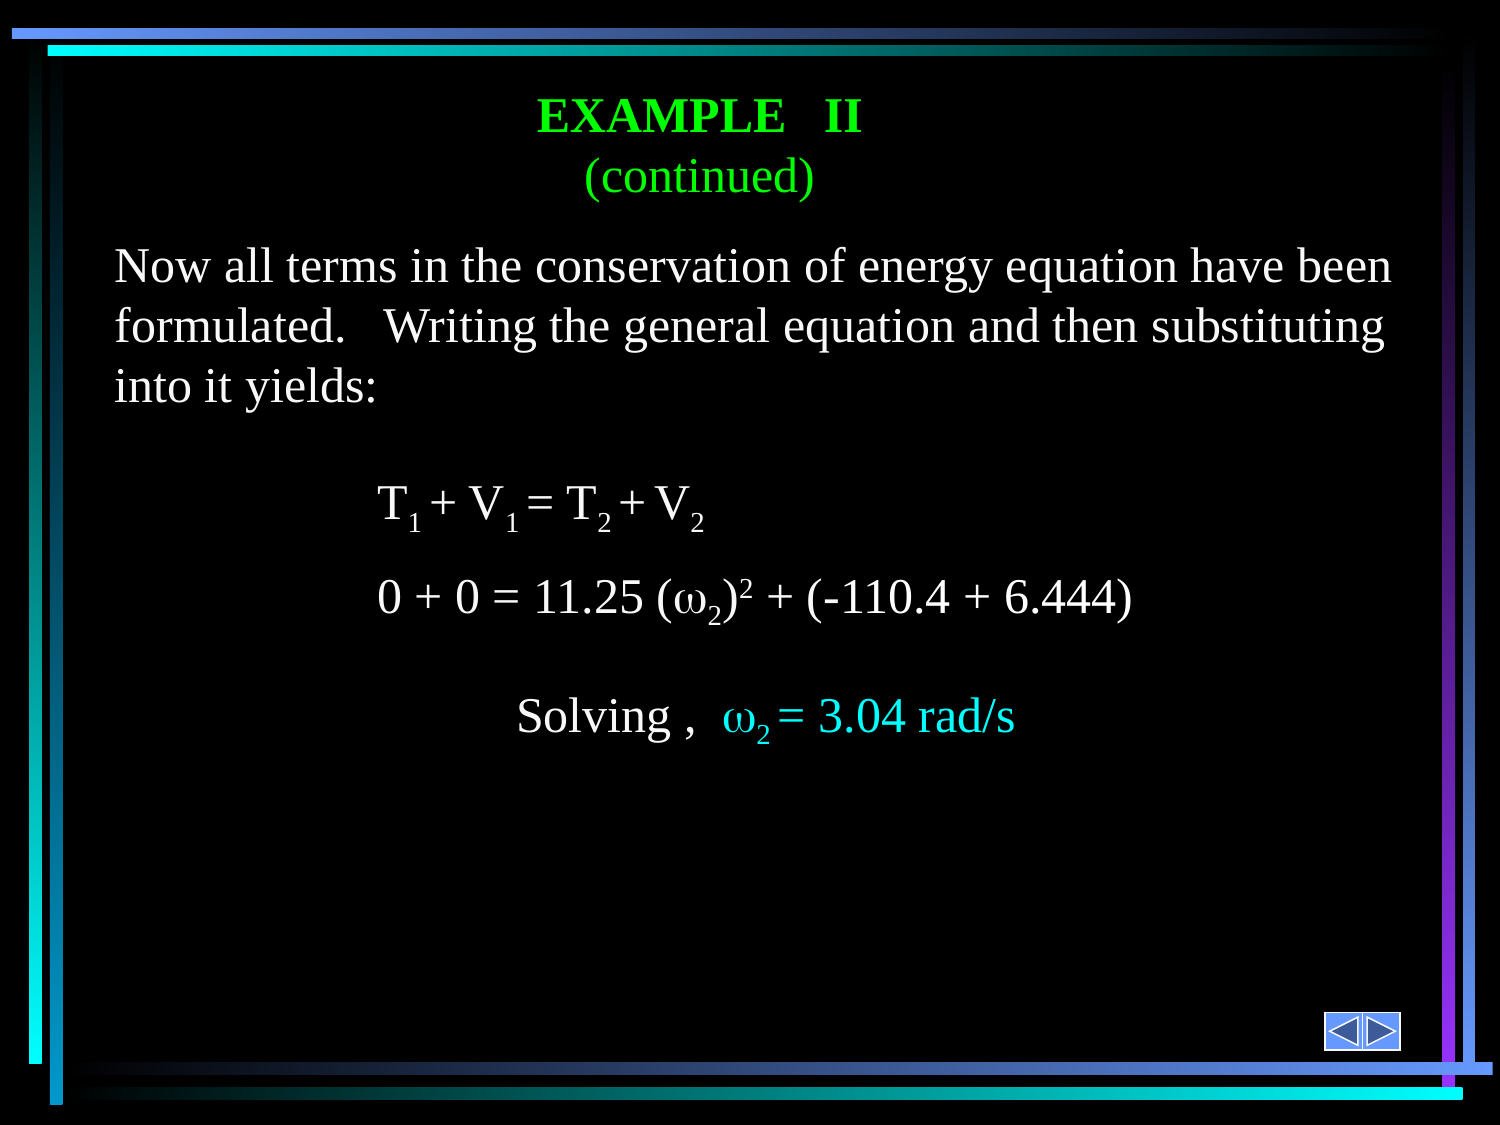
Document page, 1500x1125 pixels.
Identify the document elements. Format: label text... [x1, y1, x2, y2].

text_box Now all terms in the conservation of energy equation have been formulated. Writing the general equation and then substituting into it yields: [99, 224, 1450, 420]
text_box EXAMPLE II (continued) [474, 74, 925, 210]
text_box T1 + V1 = T2 + V2 0 + 0 = 11.25 (2)2 + (-110.4 + 6.444) [362, 462, 1288, 639]
text_box [1363, 1012, 1401, 1051]
text_box [1325, 1012, 1363, 1051]
text_box Solving , 2 = 3.04 rad/s [501, 674, 1032, 758]
